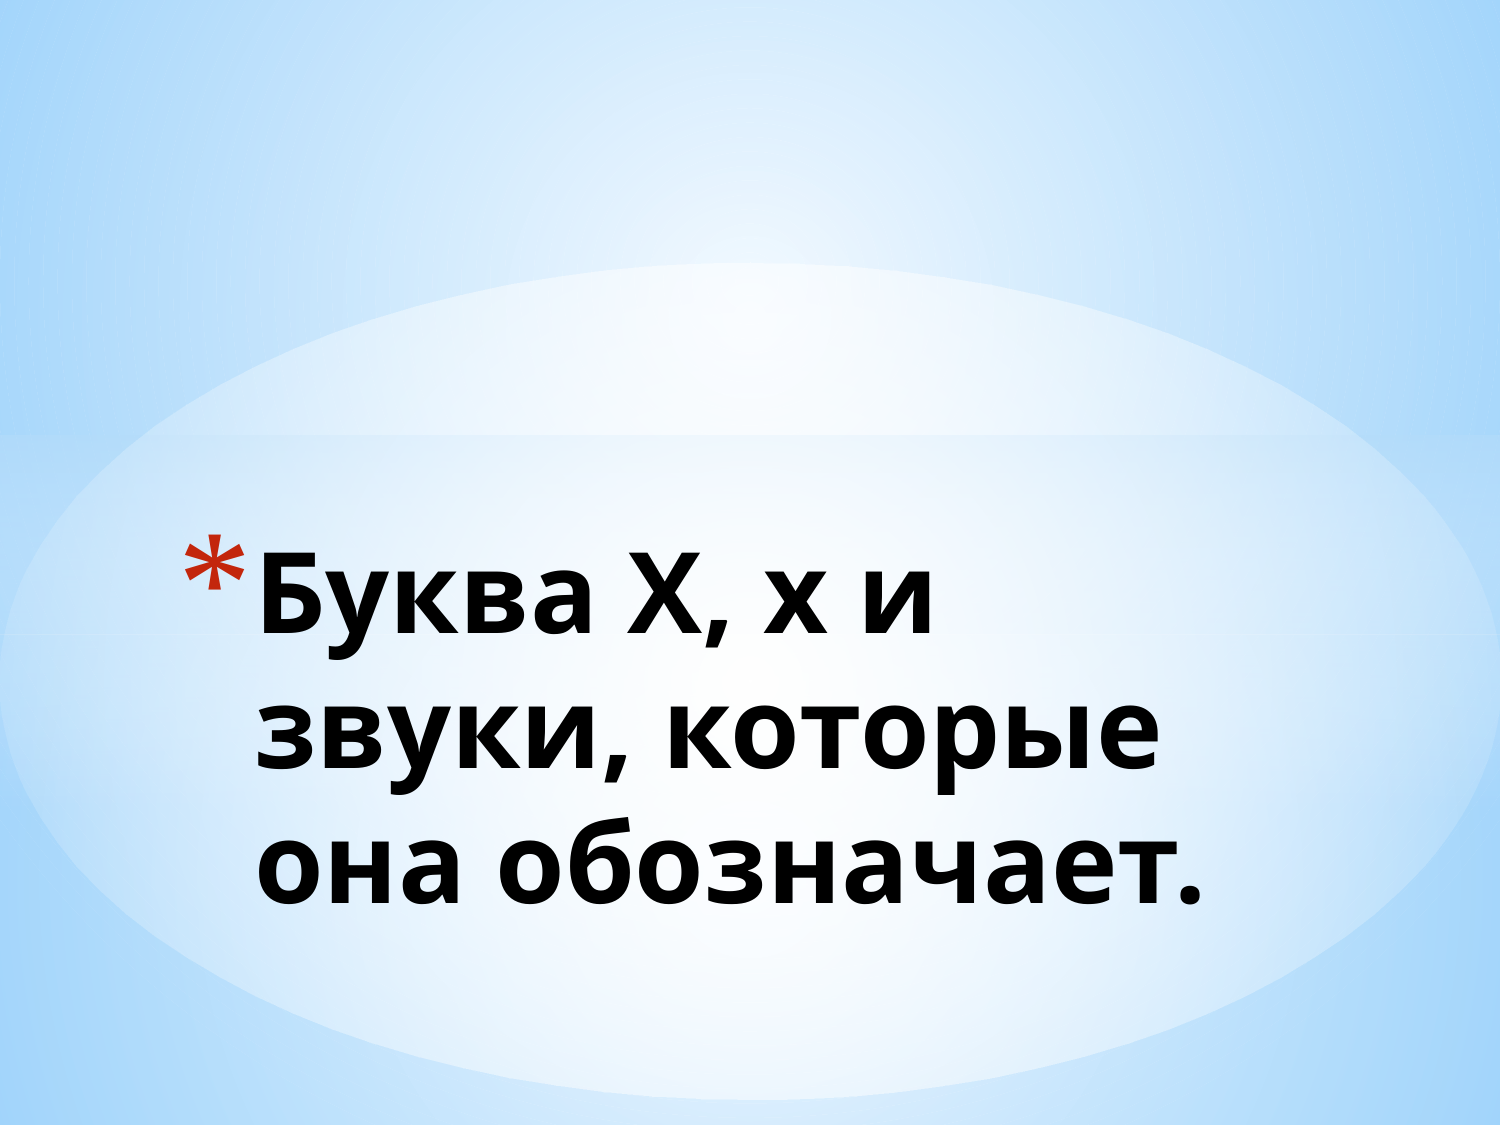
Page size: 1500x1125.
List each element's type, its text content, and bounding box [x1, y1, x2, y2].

title Буква Х, х и звуки, которые она обозначает. [134, 513, 1312, 808]
